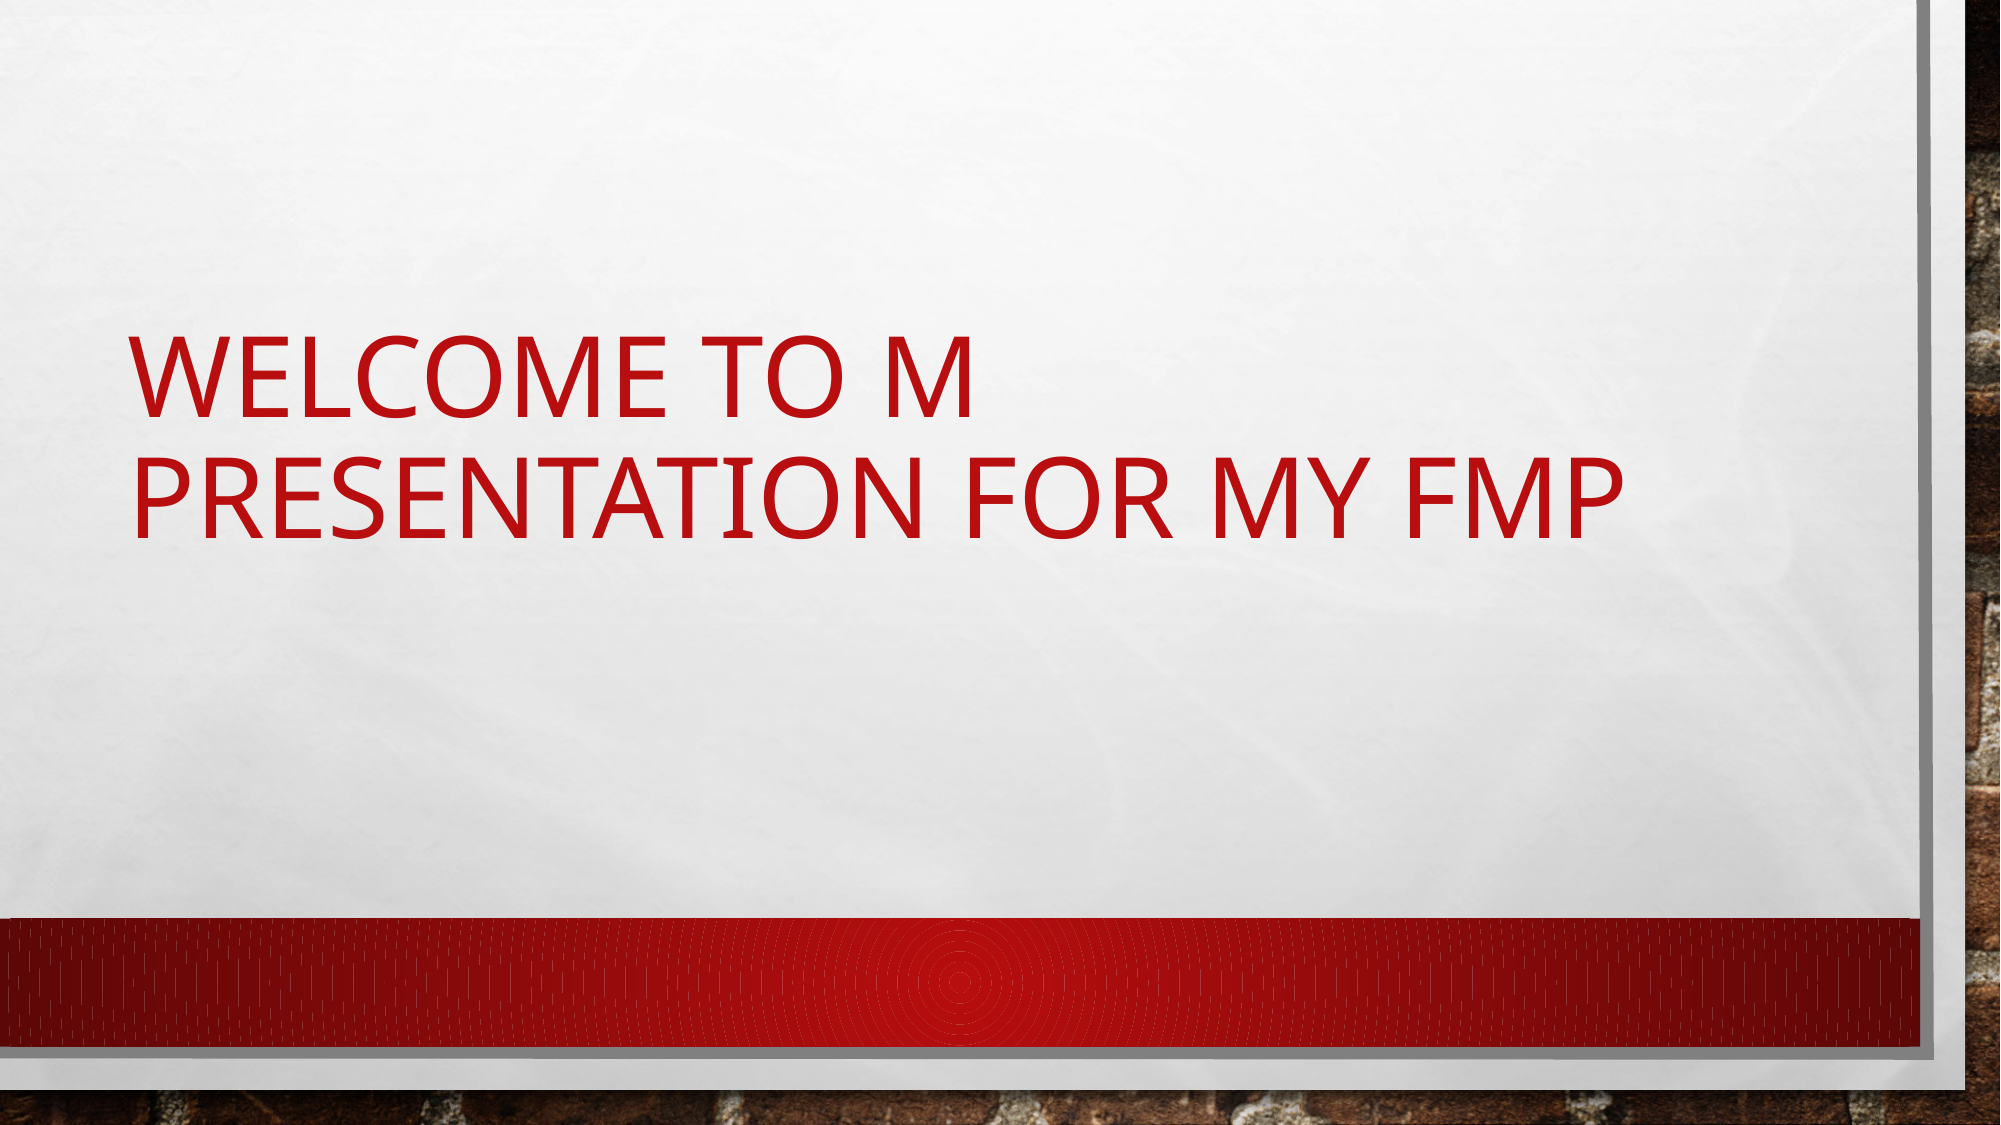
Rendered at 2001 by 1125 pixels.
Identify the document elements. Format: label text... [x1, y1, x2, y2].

title Welcome to m presentation for my fmp [112, 112, 1818, 771]
picture [0, 0, 2000, 1125]
